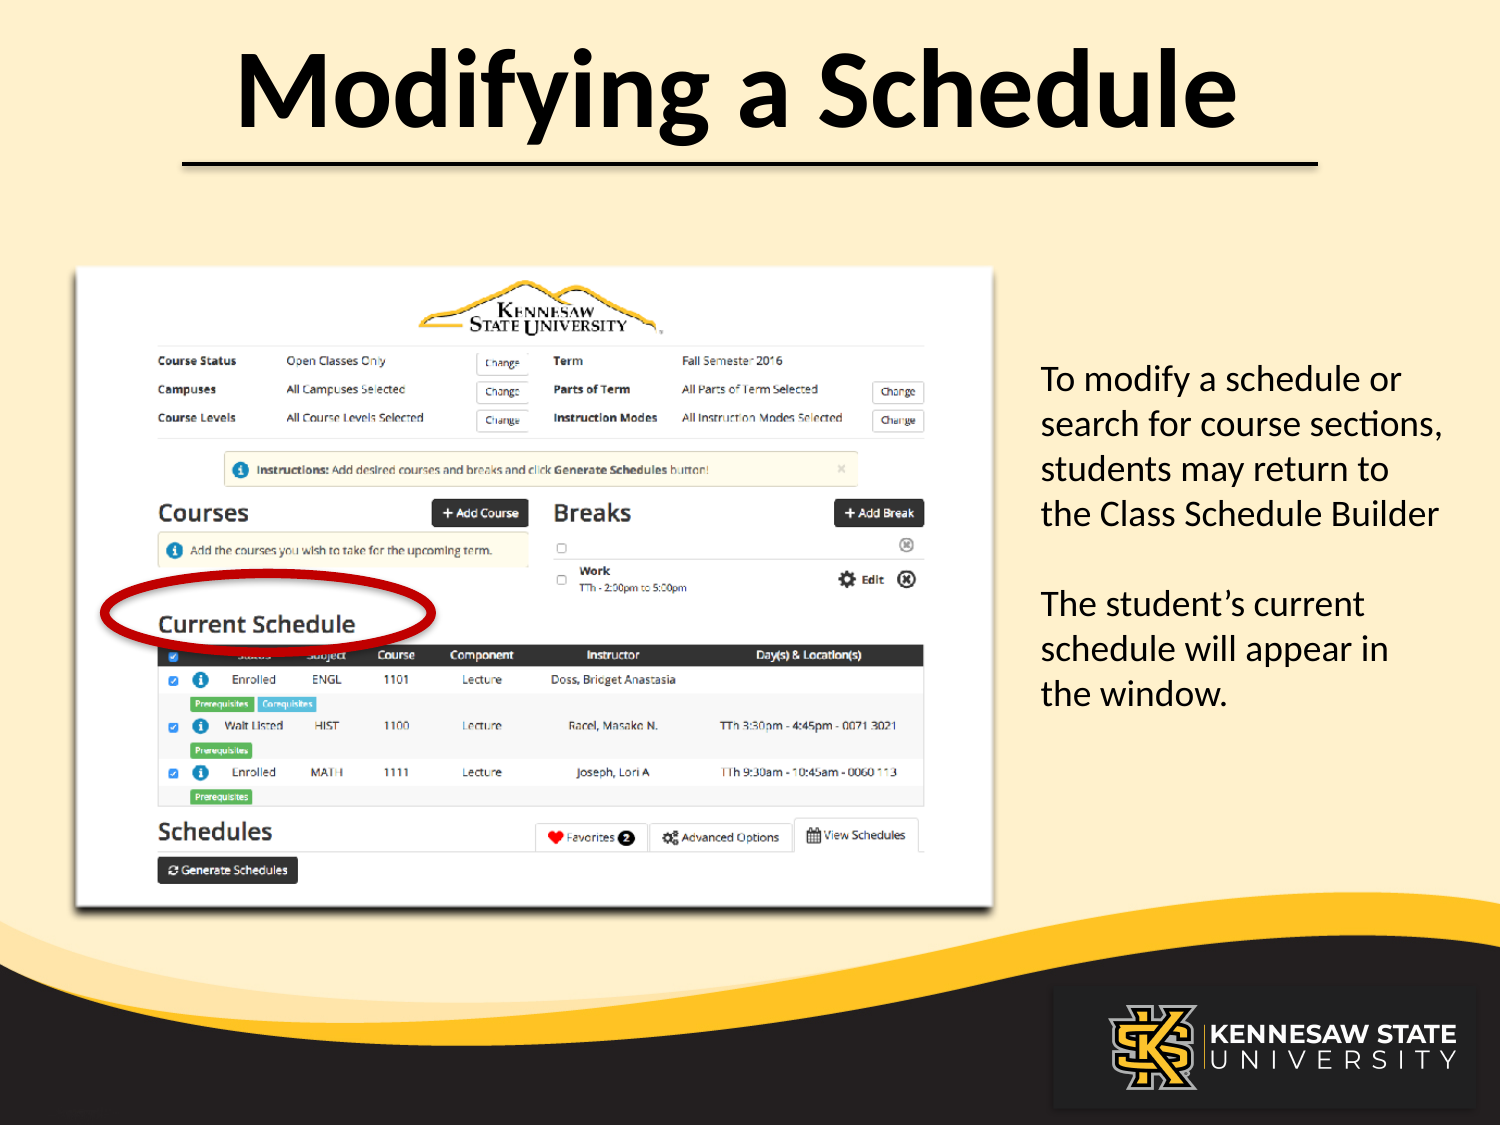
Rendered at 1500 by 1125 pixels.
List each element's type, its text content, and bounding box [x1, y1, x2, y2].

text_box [1053, 985, 1477, 1109]
text_box To modify a schedule or search for course sections, students may return to the Class Schedule Builder The student’s current schedule will appear in the window. [1025, 346, 1463, 722]
picture [0, 0, 1500, 1125]
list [74, 265, 994, 909]
title Modifying a Schedule [75, 0, 1425, 164]
